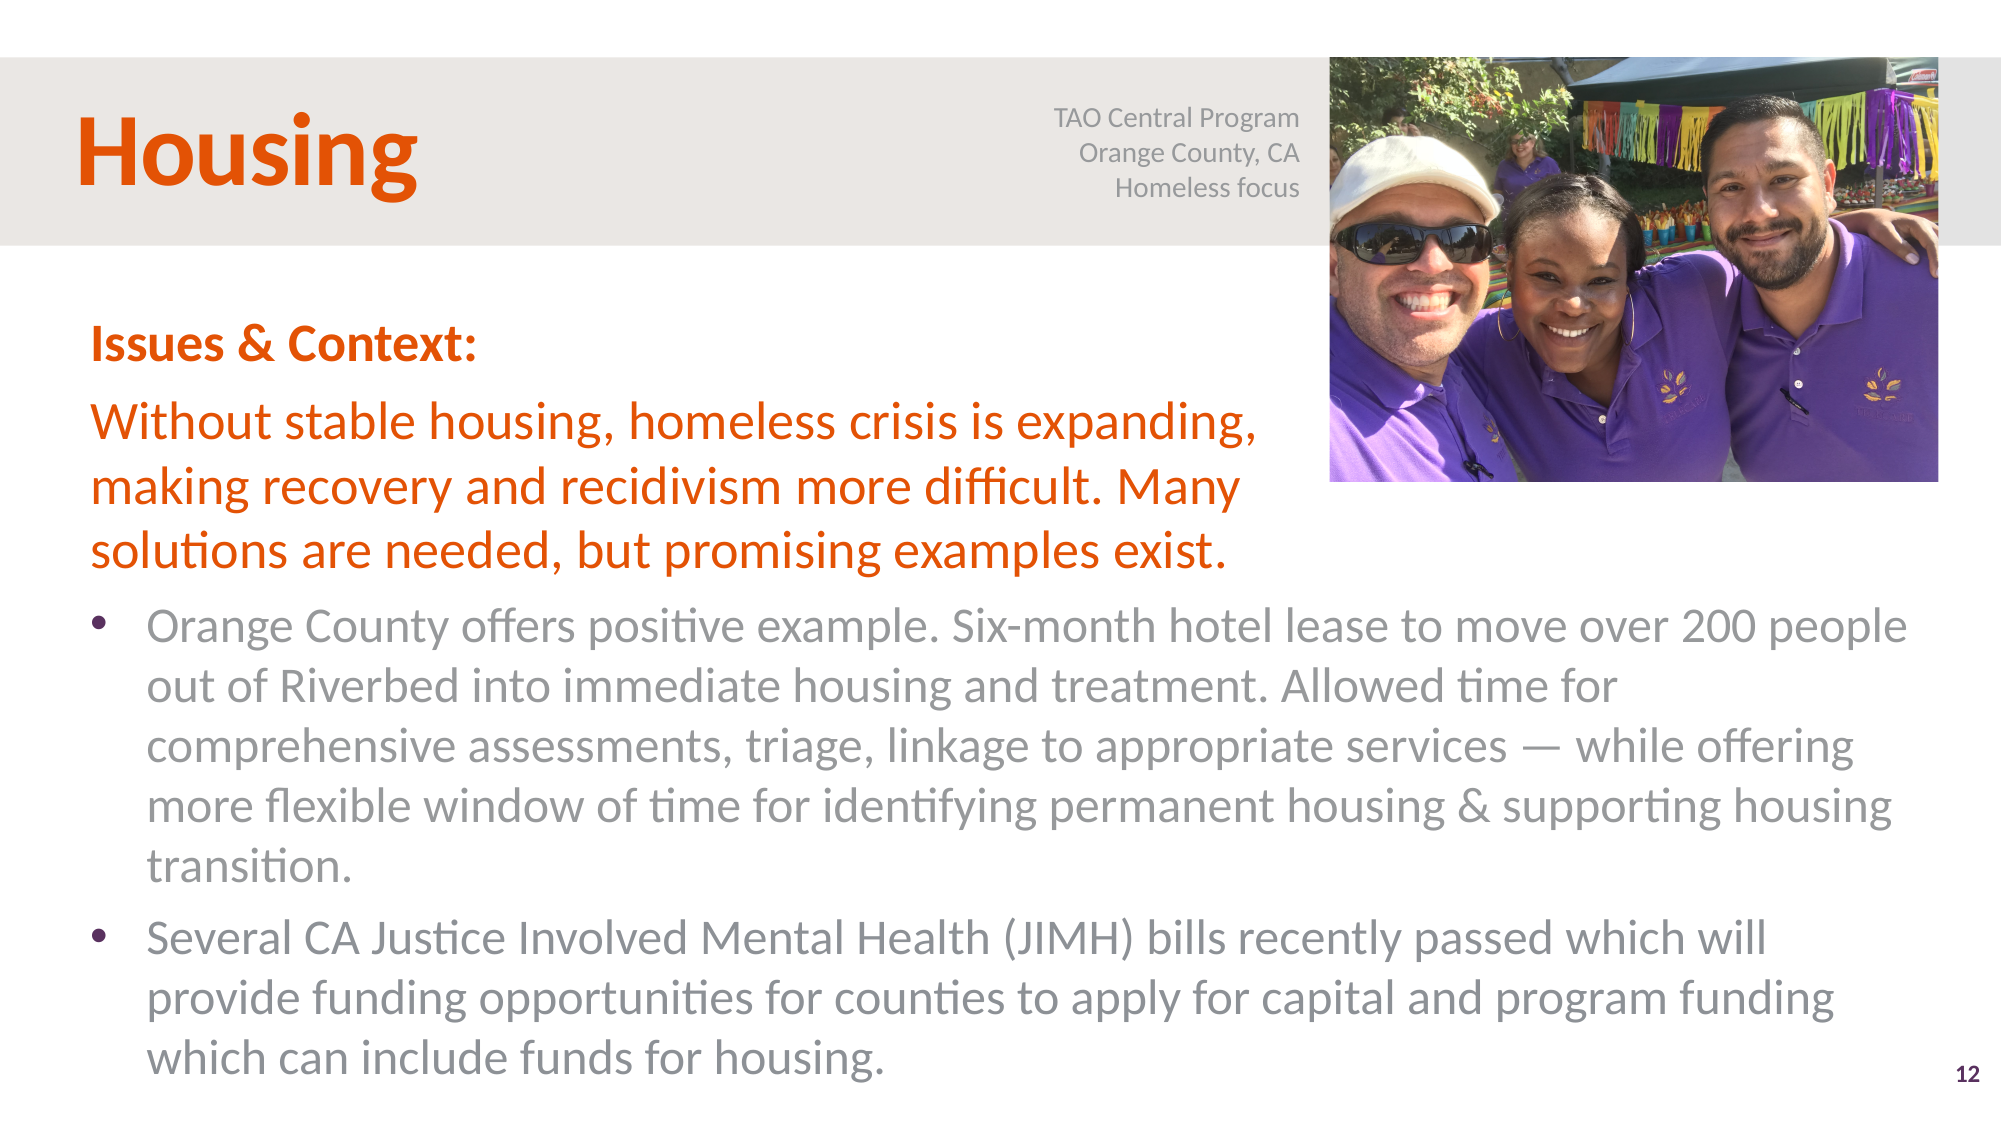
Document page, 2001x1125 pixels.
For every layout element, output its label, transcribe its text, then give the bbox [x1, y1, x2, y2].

title Housing [60, 57, 1329, 246]
list Issues & Context: Without stable housing, homeless crisis is expanding, making recovery and recidivism more difficult. Many solutions are needed, but promising examples exist. Orange County offers positive example. Six-month hotel lease to move over 200 people out of Riverbed into immediate housing and treatment. Allowed time for comprehensive assessments, triage, linkage to appropriate services — while offering more flexible window of time for identifying permanent housing & supporting housing transition. Several CA Justice Involved Mental Health (JIMH) bills recently passed which will provide funding opportunities for counties to apply for capital and program funding which can include funds for housing. [75, 299, 1939, 1053]
picture [1329, 57, 1939, 482]
slide_number 12 [1744, 1042, 1996, 1103]
text_box TAO Central Program Orange County, CA Homeless focus [947, 91, 1315, 211]
